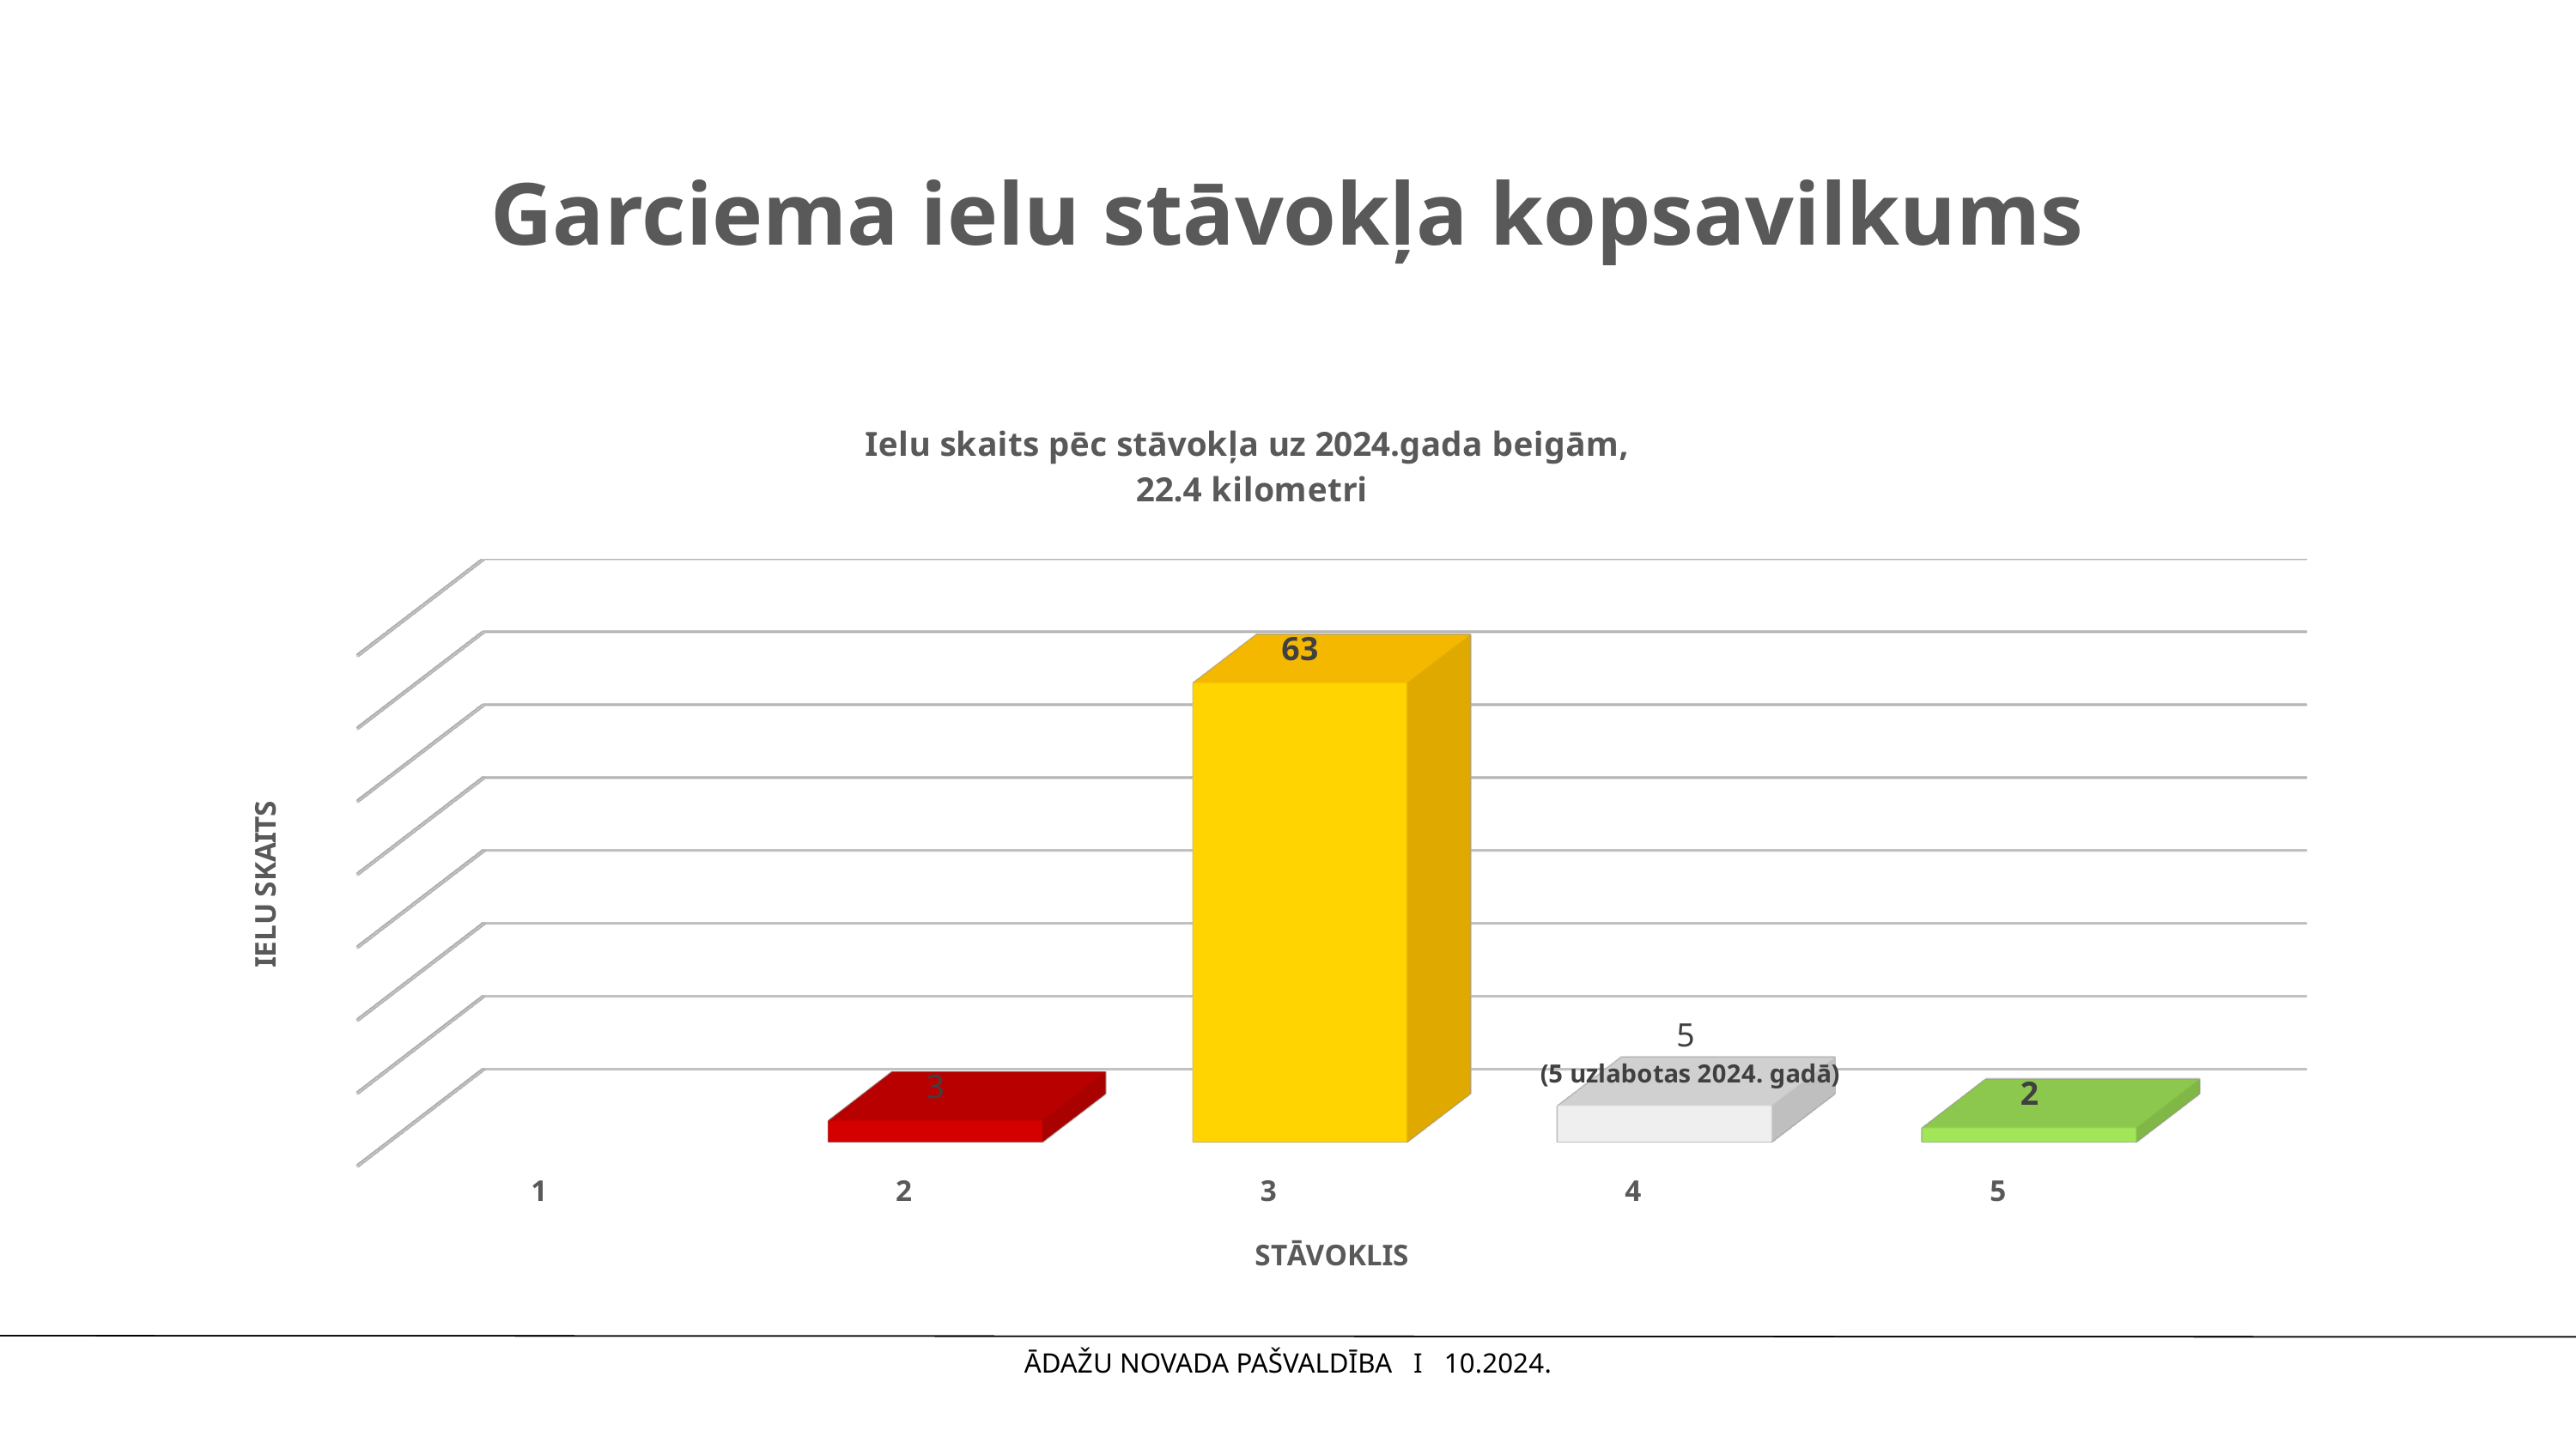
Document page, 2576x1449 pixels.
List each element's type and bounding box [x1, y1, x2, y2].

title [177, 76, 2399, 357]
chart [214, 404, 2372, 1304]
text_box [12, 1346, 2563, 1379]
